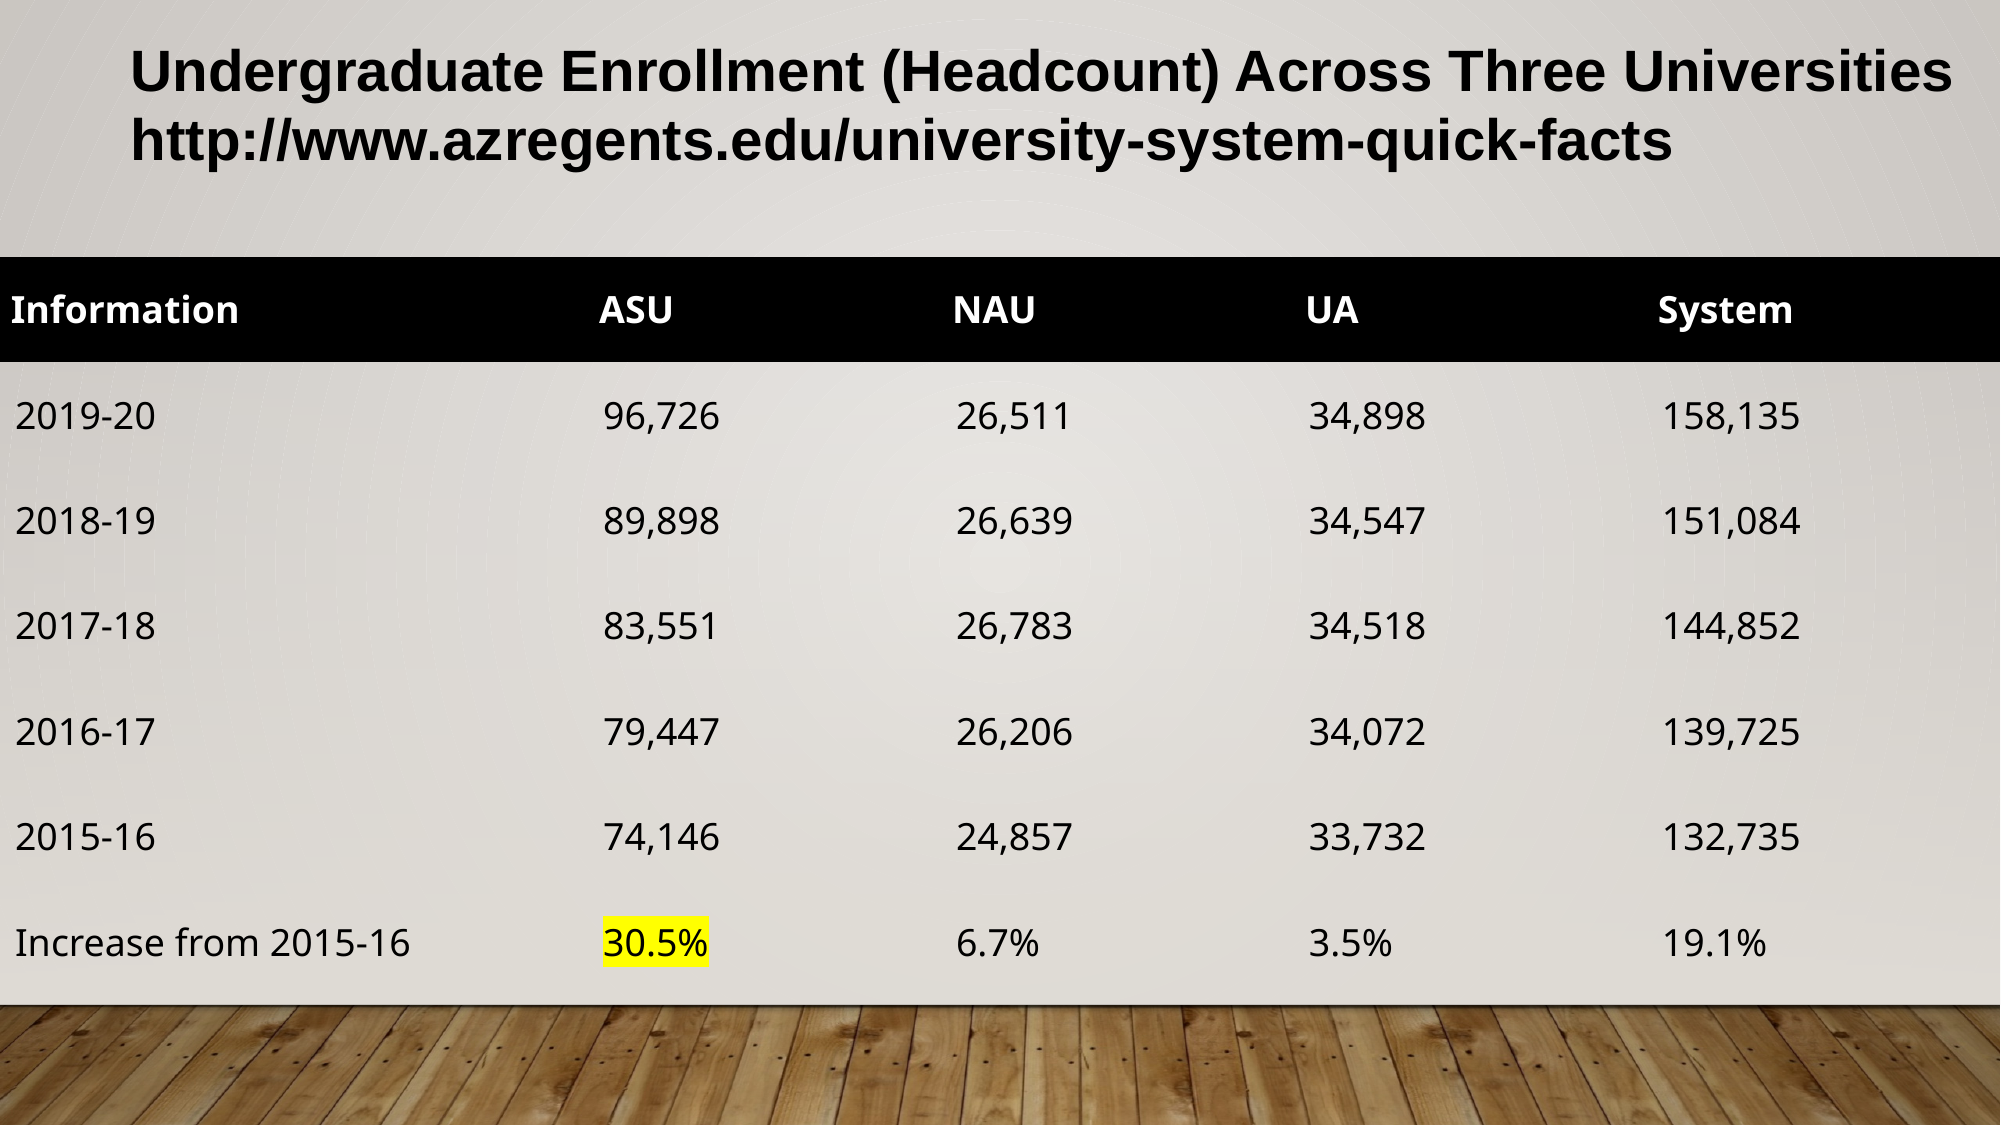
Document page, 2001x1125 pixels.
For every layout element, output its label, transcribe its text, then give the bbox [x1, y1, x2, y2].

table_cell 26,783 [941, 573, 1294, 678]
table_cell 19.1% [1647, 889, 2000, 994]
table_header ASU [588, 257, 941, 362]
table_header System [1647, 257, 2000, 362]
table_cell 24,857 [941, 783, 1294, 889]
table_cell 34,072 [1294, 678, 1647, 783]
table_cell 144,852 [1647, 573, 2000, 678]
table_cell 34,518 [1294, 573, 1647, 678]
table_cell 2016-17 [0, 678, 588, 783]
table_cell 30.5% [588, 889, 941, 994]
table_cell 139,725 [1647, 678, 2000, 783]
table_cell 26,639 [941, 467, 1294, 573]
table_cell 2018-19 [0, 467, 588, 573]
table_cell 26,206 [941, 678, 1294, 783]
table_cell 2019-20 [0, 362, 588, 467]
table_header Information [0, 257, 588, 362]
table_cell 6.7% [941, 889, 1294, 994]
table_cell 132,735 [1647, 783, 2000, 889]
table_cell 158,135 [1647, 362, 2000, 467]
picture [0, 1005, 2000, 1125]
table_cell 3.5% [1294, 889, 1647, 994]
table_cell 79,447 [588, 678, 941, 783]
table_cell Increase from 2015-16 [0, 889, 588, 994]
table_cell 34,547 [1294, 467, 1647, 573]
table_cell 2017-18 [0, 573, 588, 678]
table_header UA [1294, 257, 1647, 362]
table_header NAU [941, 257, 1294, 362]
table_cell 2015-16 [0, 783, 588, 889]
table_cell 33,732 [1294, 783, 1647, 889]
table_cell 26,511 [941, 362, 1294, 467]
text_box Undergraduate Enrollment (Headcount) Across Three Universities http://www.azregents.edu/university-system-quick-facts [130, 32, 1957, 256]
table_cell 34,898 [1294, 362, 1647, 467]
table_cell 83,551 [588, 573, 941, 678]
table_cell 96,726 [588, 362, 941, 467]
table_cell 74,146 [588, 783, 941, 889]
table_cell 89,898 [588, 467, 941, 573]
table_cell 151,084 [1647, 467, 2000, 573]
